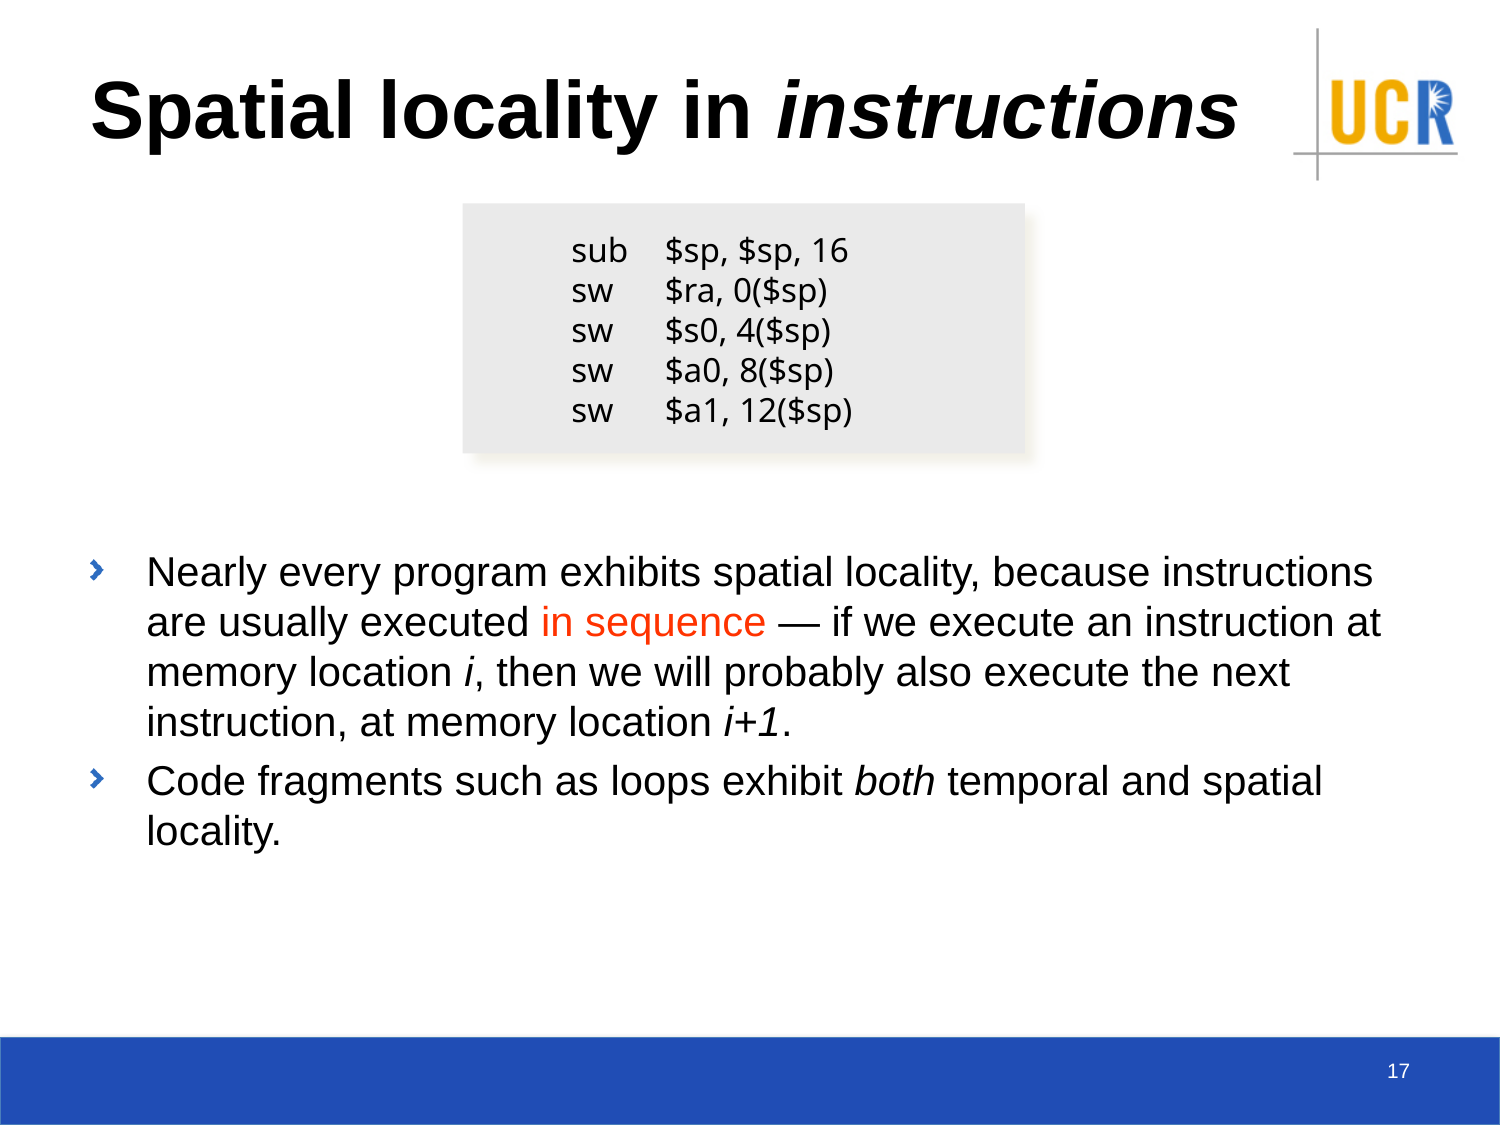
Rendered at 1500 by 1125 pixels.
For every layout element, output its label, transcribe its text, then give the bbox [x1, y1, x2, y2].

title Spatial locality in instructions [75, 37, 1300, 163]
picture [90, 559, 106, 581]
list Nearly every program exhibits spatial locality, because instructions are usually executed in sequence — if we execute an instruction at memory location i, then we will probably also execute the next instruction, at memory location i+1. Code fragments such as loops exhibit both temporal and spatial locality. [75, 187, 1425, 1025]
picture [90, 768, 106, 789]
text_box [462, 203, 1026, 454]
picture [1282, 0, 1500, 196]
slide_number 17 [1074, 1050, 1425, 1100]
text_box byte in block [469, 209, 1041, 470]
